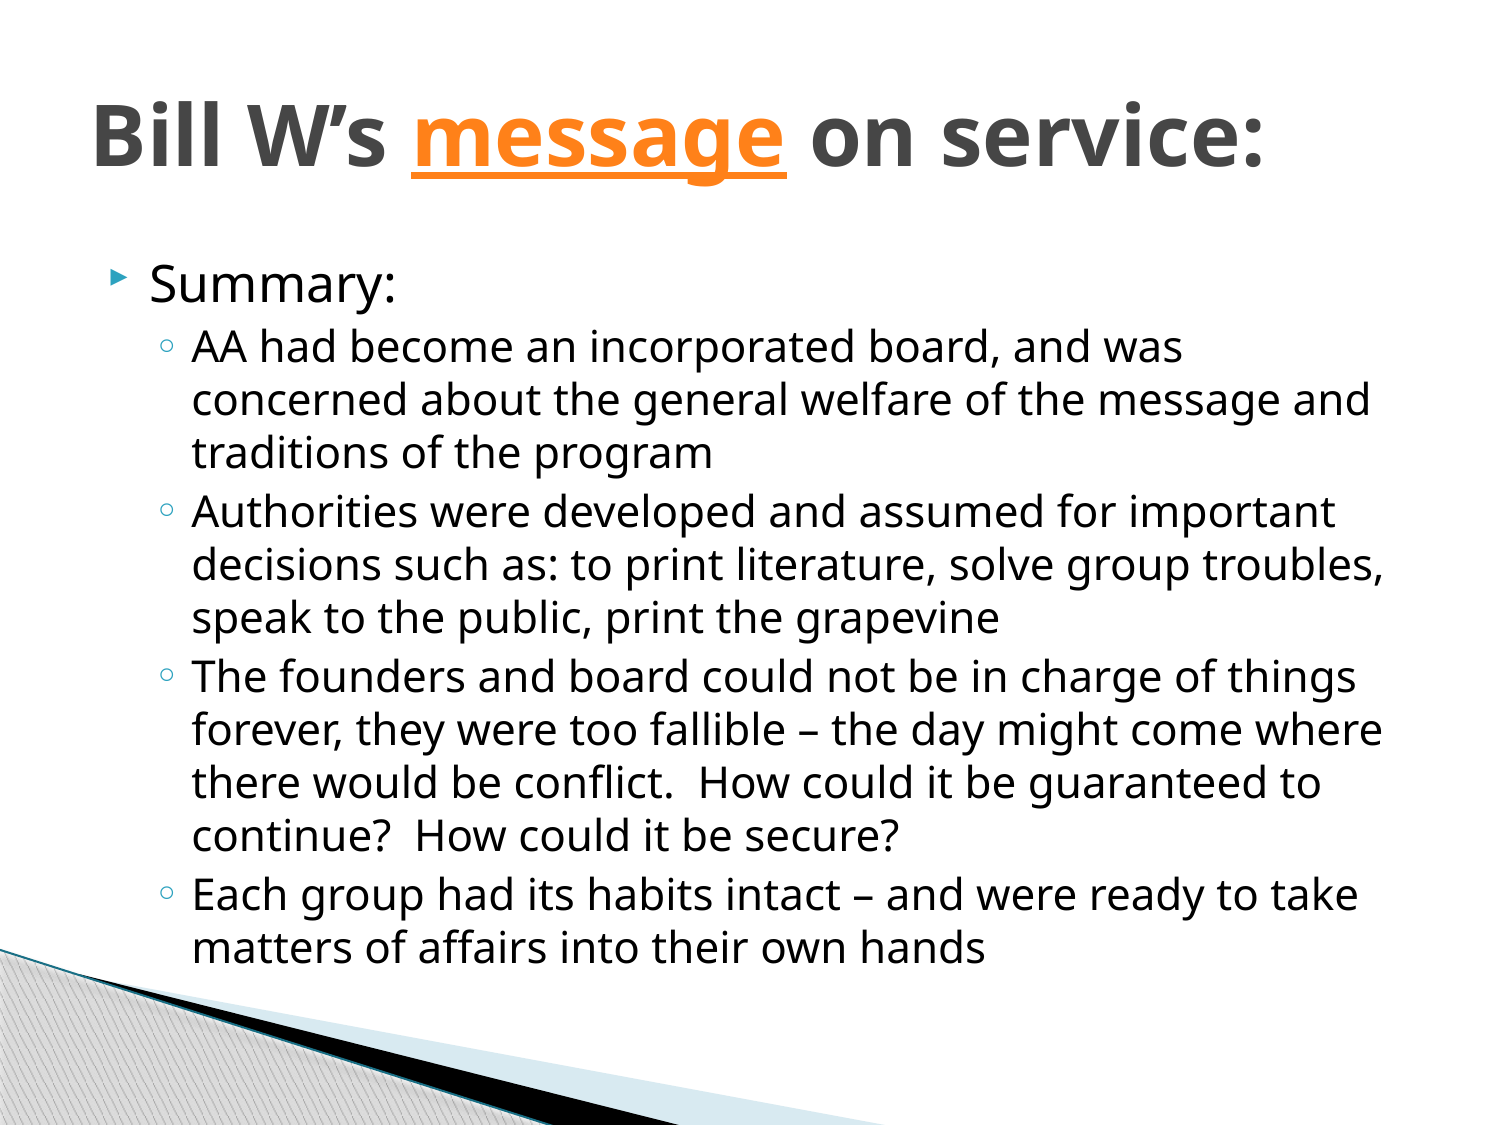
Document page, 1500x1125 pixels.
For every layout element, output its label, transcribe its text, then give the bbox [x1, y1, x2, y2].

title Bill W’s message on service: [75, 45, 1425, 233]
list Summary: AA had become an incorporated board, and was concerned about the general welfare of the message and traditions of the program Authorities were developed and assumed for important decisions such as: to print literature, solve group troubles, speak to the public, print the grapevine The founders and board could not be in charge of things forever, they were too fallible – the day might come where there would be conflict. How could it be guaranteed to continue? How could it be secure? Each group had its habits intact – and were ready to take matters of affairs into their own hands [75, 243, 1425, 986]
